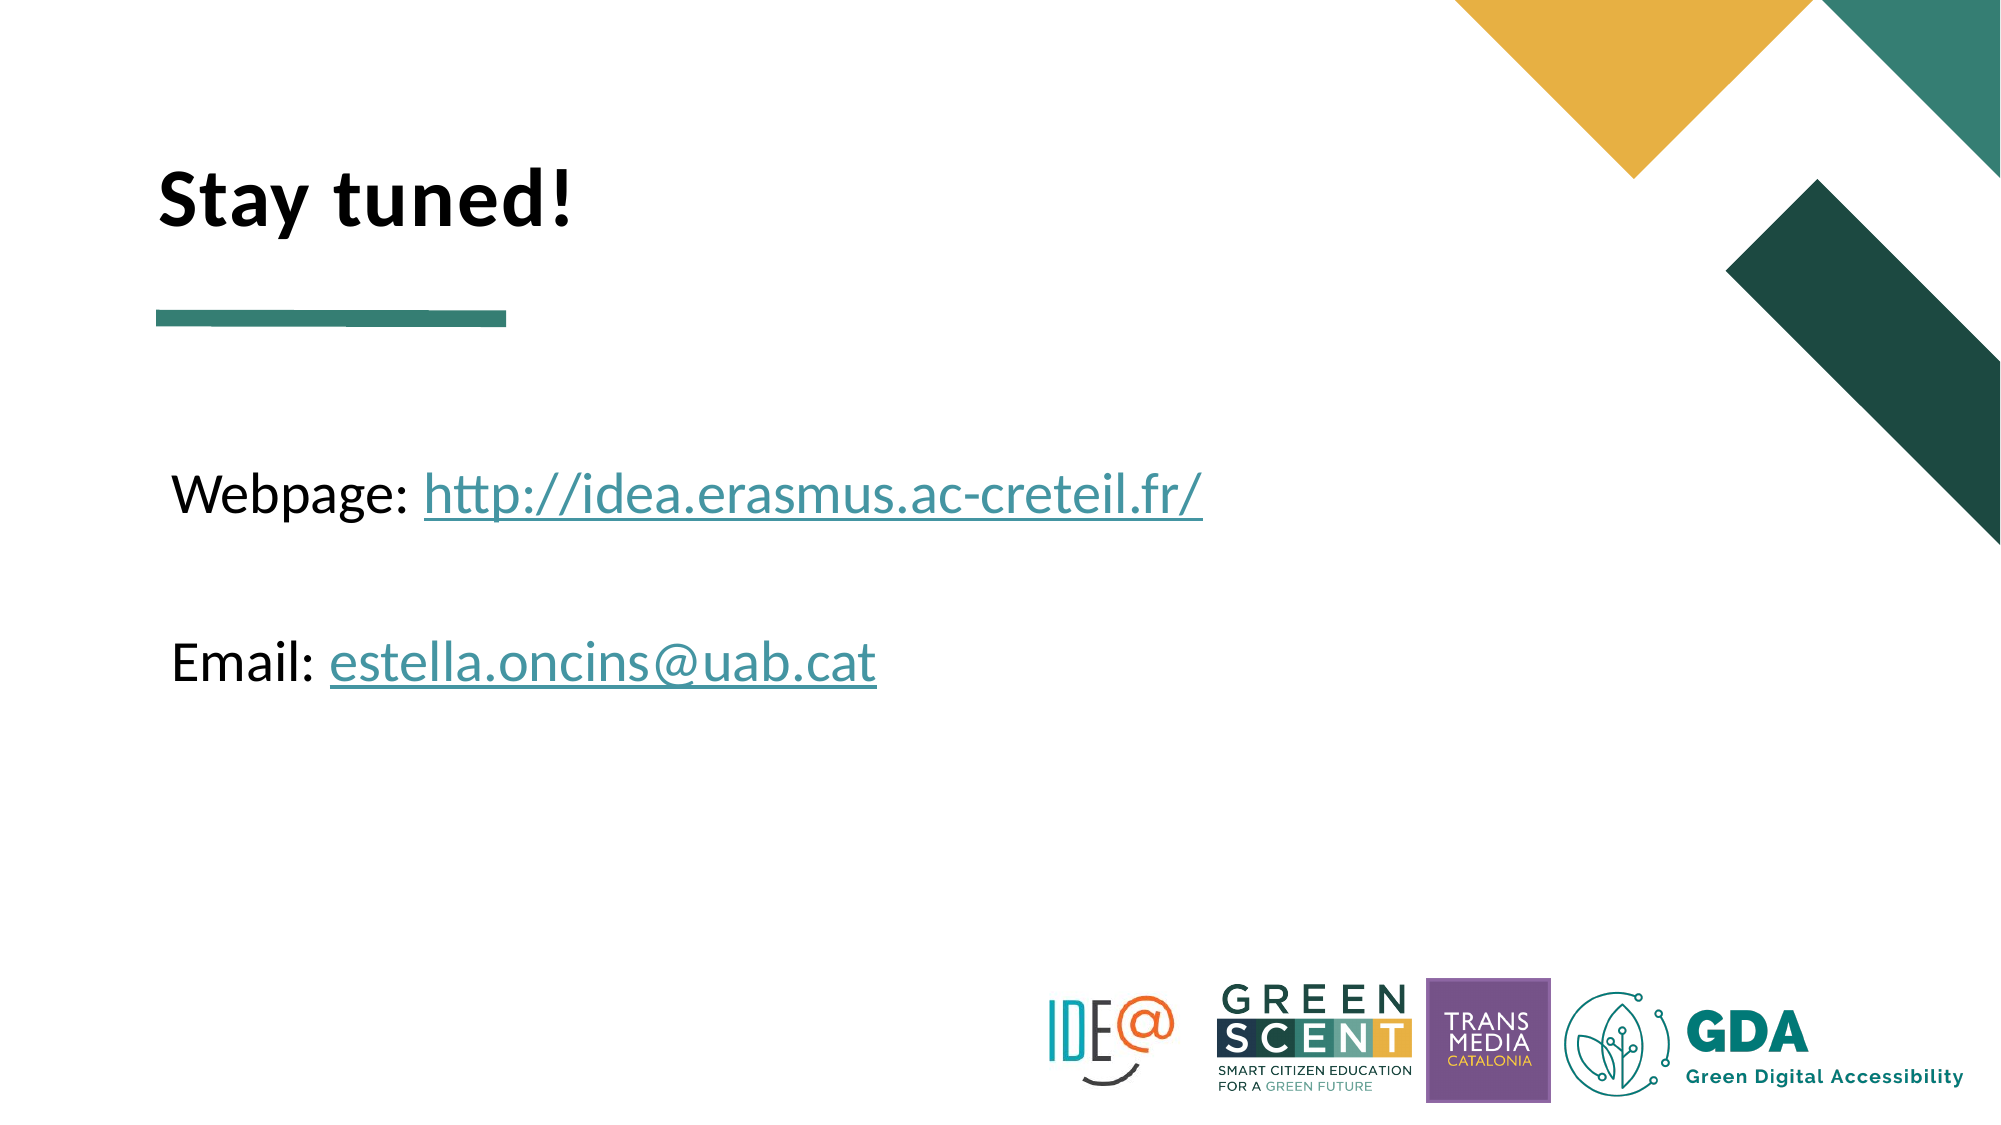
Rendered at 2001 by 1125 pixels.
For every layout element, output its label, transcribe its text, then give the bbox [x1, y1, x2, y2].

title Stay tuned! [158, 144, 969, 245]
picture [1036, 937, 2000, 1125]
list Webpage: http://idea.erasmus.ac-creteil.fr/ Email: estella.oncins@uab.cat [156, 365, 1726, 931]
